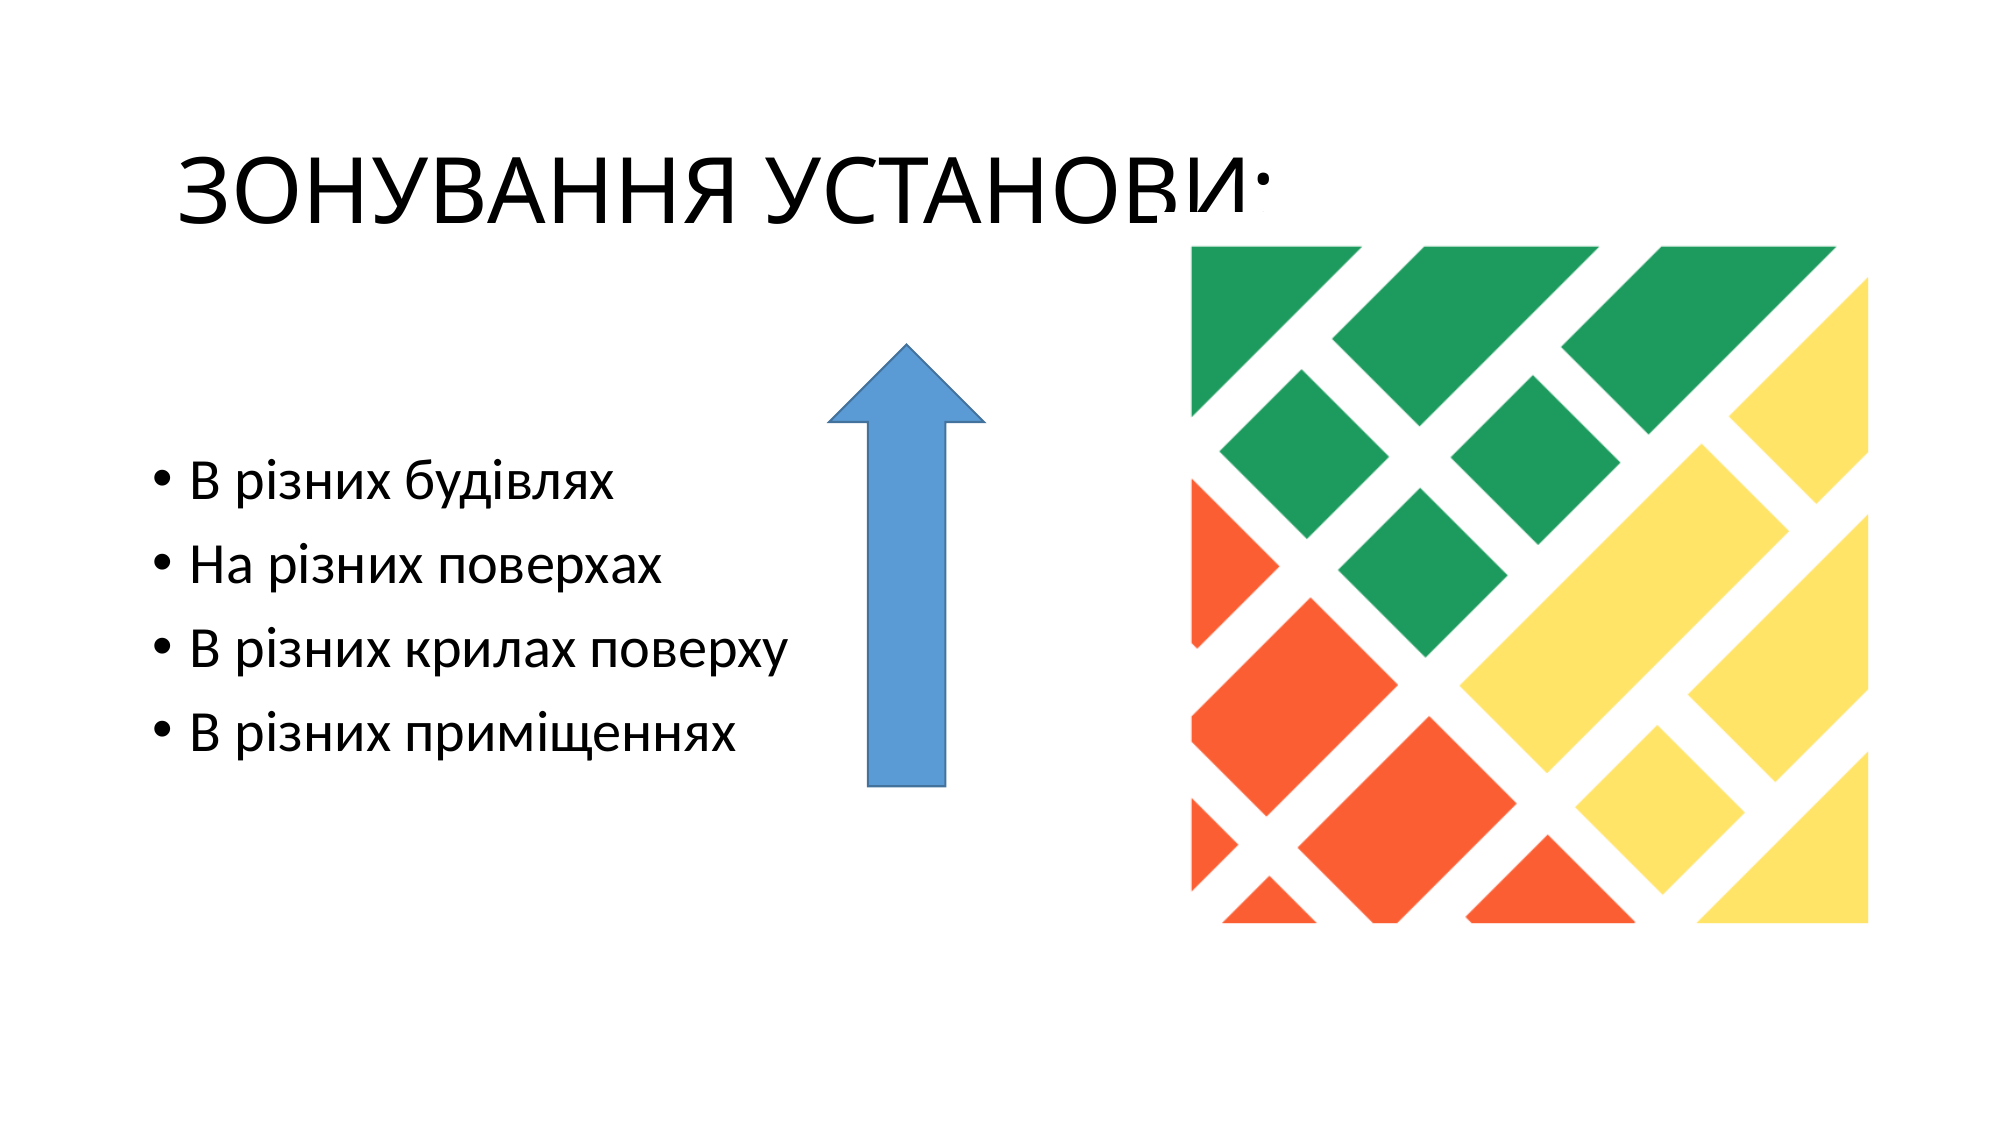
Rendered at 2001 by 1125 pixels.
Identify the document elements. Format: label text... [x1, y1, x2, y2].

text_box [826, 343, 987, 788]
picture [1157, 212, 1902, 957]
text_box ЗОНУВАННЯ УСТАНОВИ: [162, 84, 1888, 303]
list В різних будівлях На різних поверхах В різних крилах поверху В різних приміщеннях [137, 441, 1192, 1014]
